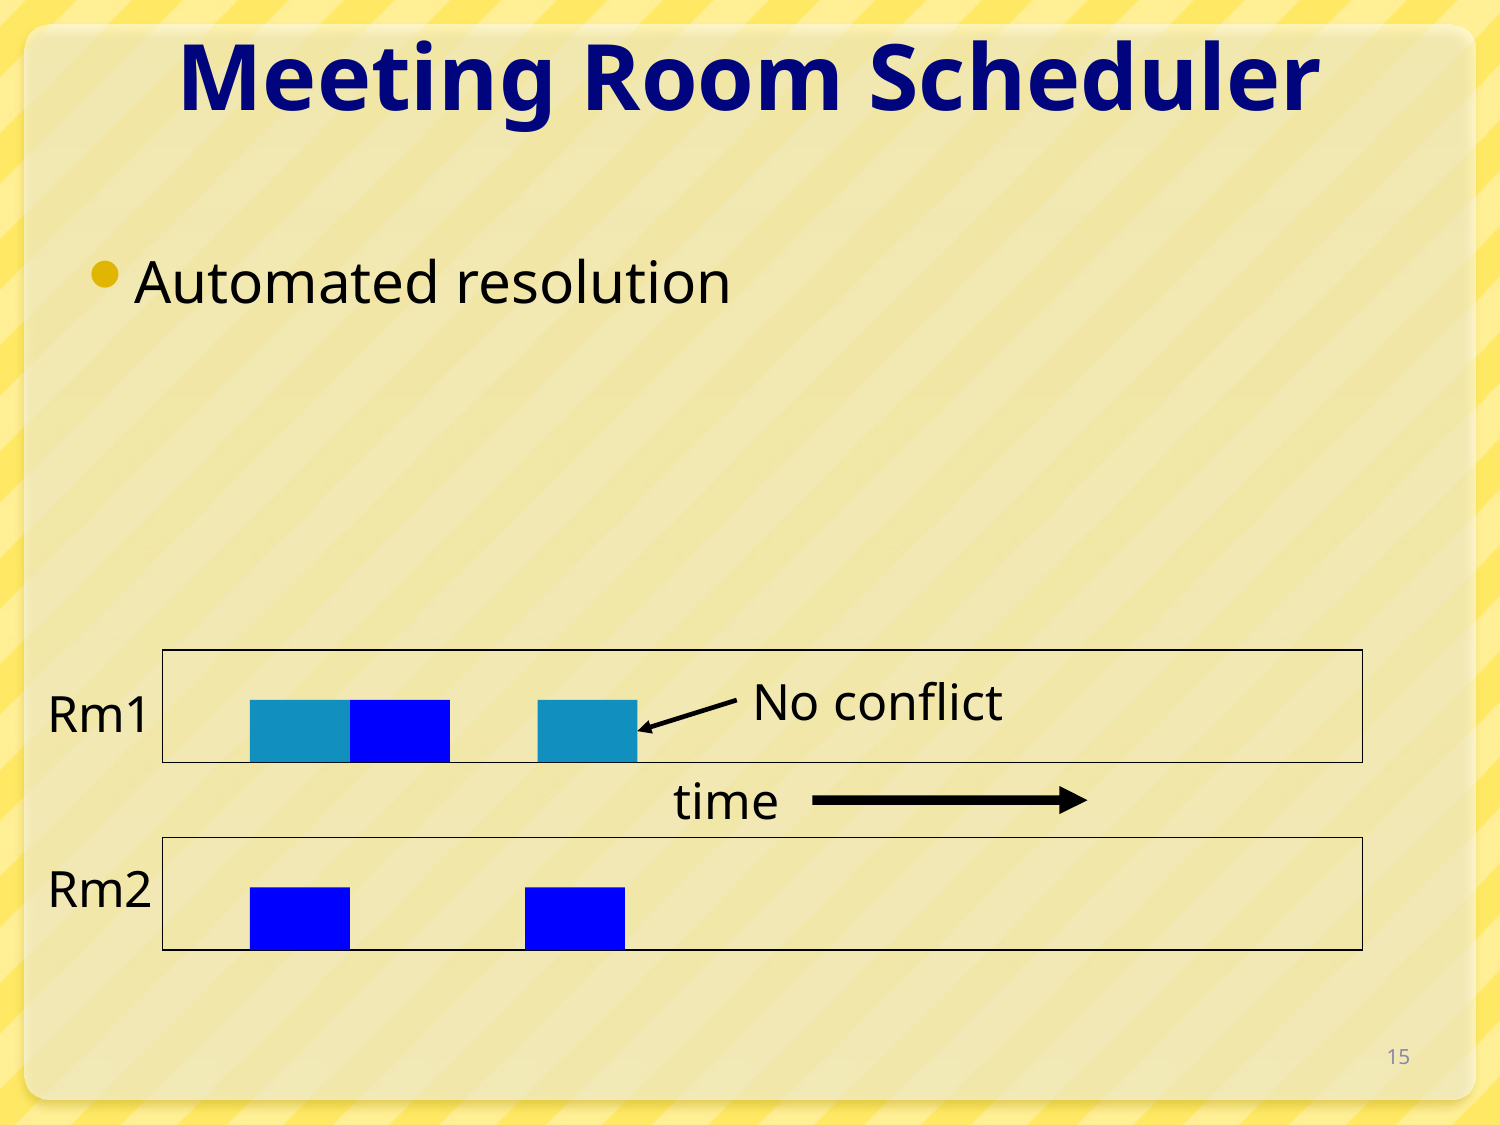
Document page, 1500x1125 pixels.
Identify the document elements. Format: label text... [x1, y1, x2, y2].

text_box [637, 700, 730, 732]
text_box Rm2 [31, 849, 169, 925]
text_box [525, 887, 625, 951]
title Meeting Room Scheduler [50, 37, 1450, 213]
text_box [162, 837, 1363, 950]
text_box [249, 887, 350, 951]
text_box [537, 699, 638, 763]
slide_number 15 [1074, 1019, 1425, 1080]
text_box [0, 0, 1500, 1125]
text_box [812, 793, 1088, 807]
text_box time [658, 762, 795, 838]
text_box Rm1 [31, 675, 169, 750]
text_box [249, 699, 350, 763]
text_box [350, 699, 450, 763]
list Automated resolution [50, 237, 1450, 1005]
text_box [162, 650, 1363, 763]
text_box No conflict [736, 662, 1019, 738]
